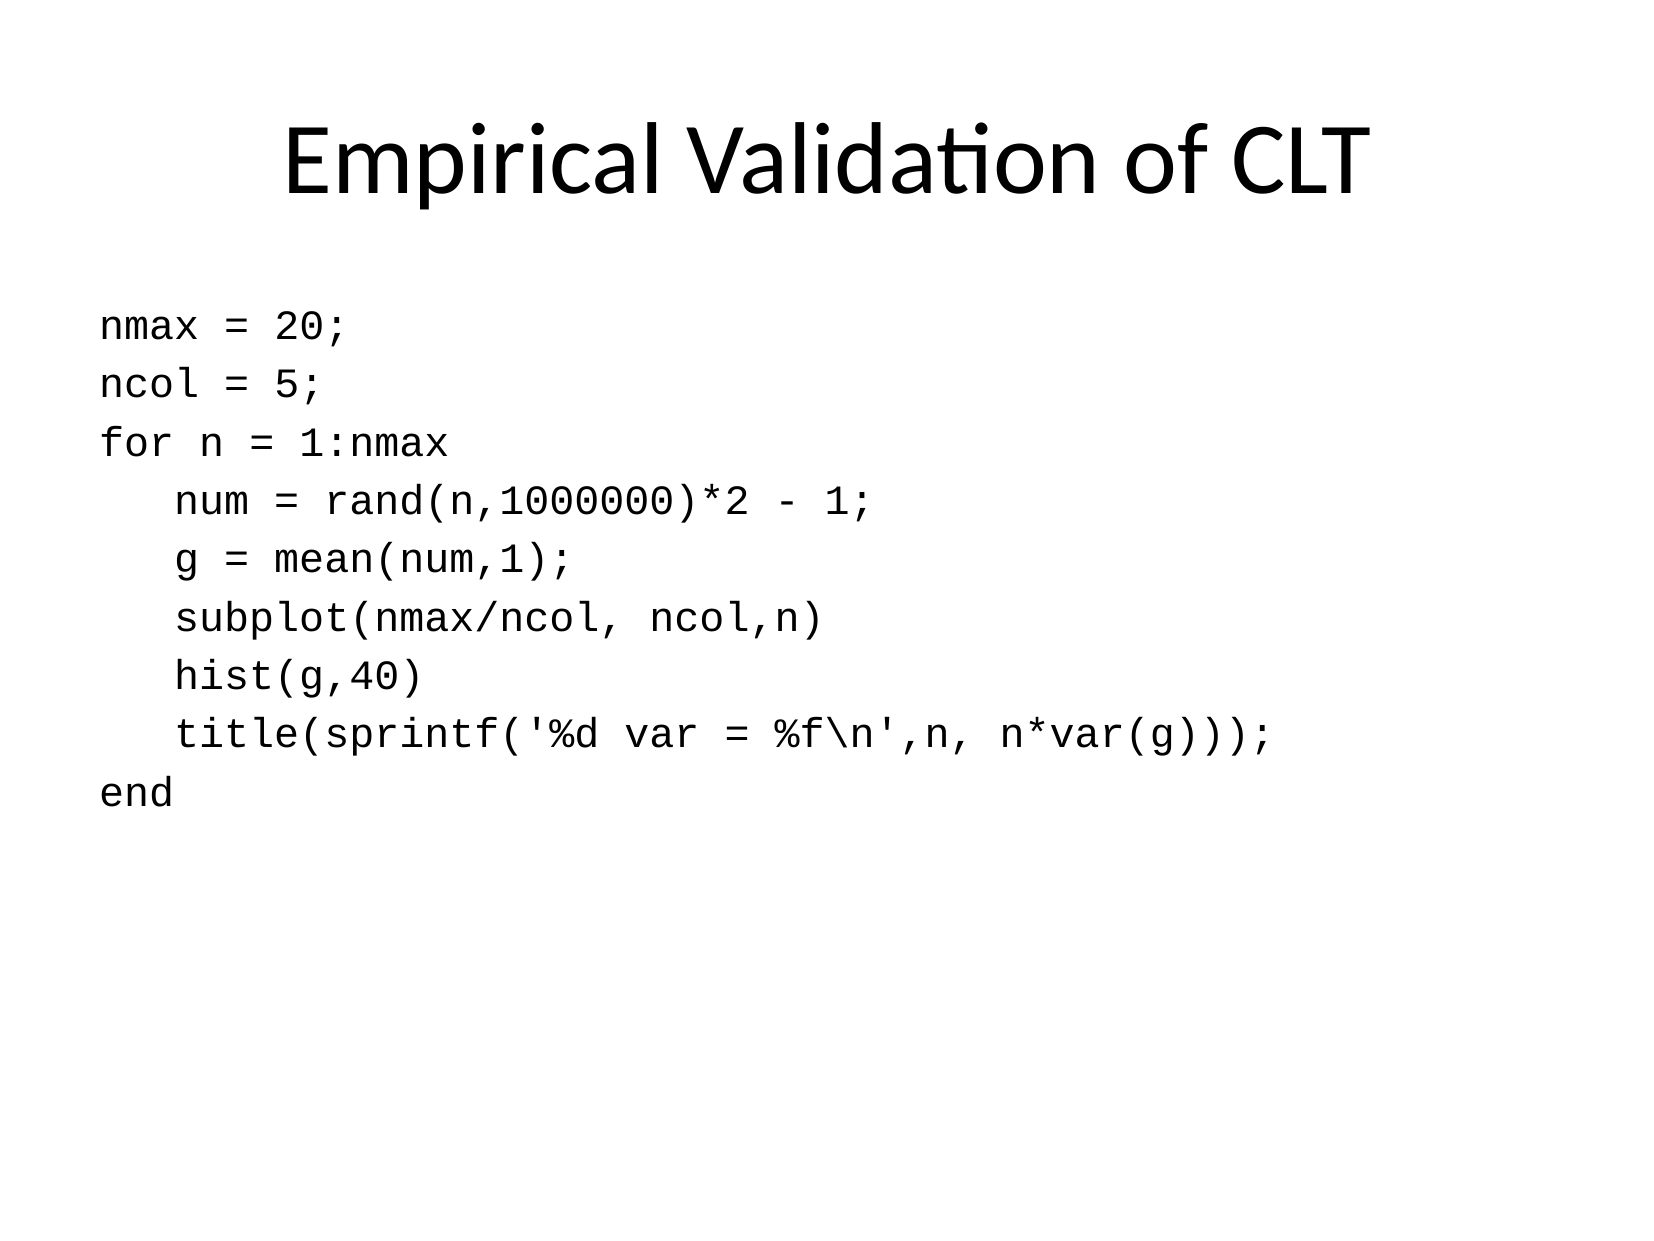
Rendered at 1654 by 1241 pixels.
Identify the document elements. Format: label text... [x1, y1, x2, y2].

title Empirical Validation of CLT [82, 49, 1572, 257]
list nmax = 20; ncol = 5; for n = 1:nmax num = rand(n,1000000)*2 - 1; g = mean(num,1); subplot(nmax/ncol, ncol,n) hist(g,40) title(sprintf('%d var = %f\n',n, n*var(g))); end [82, 289, 1572, 1108]
